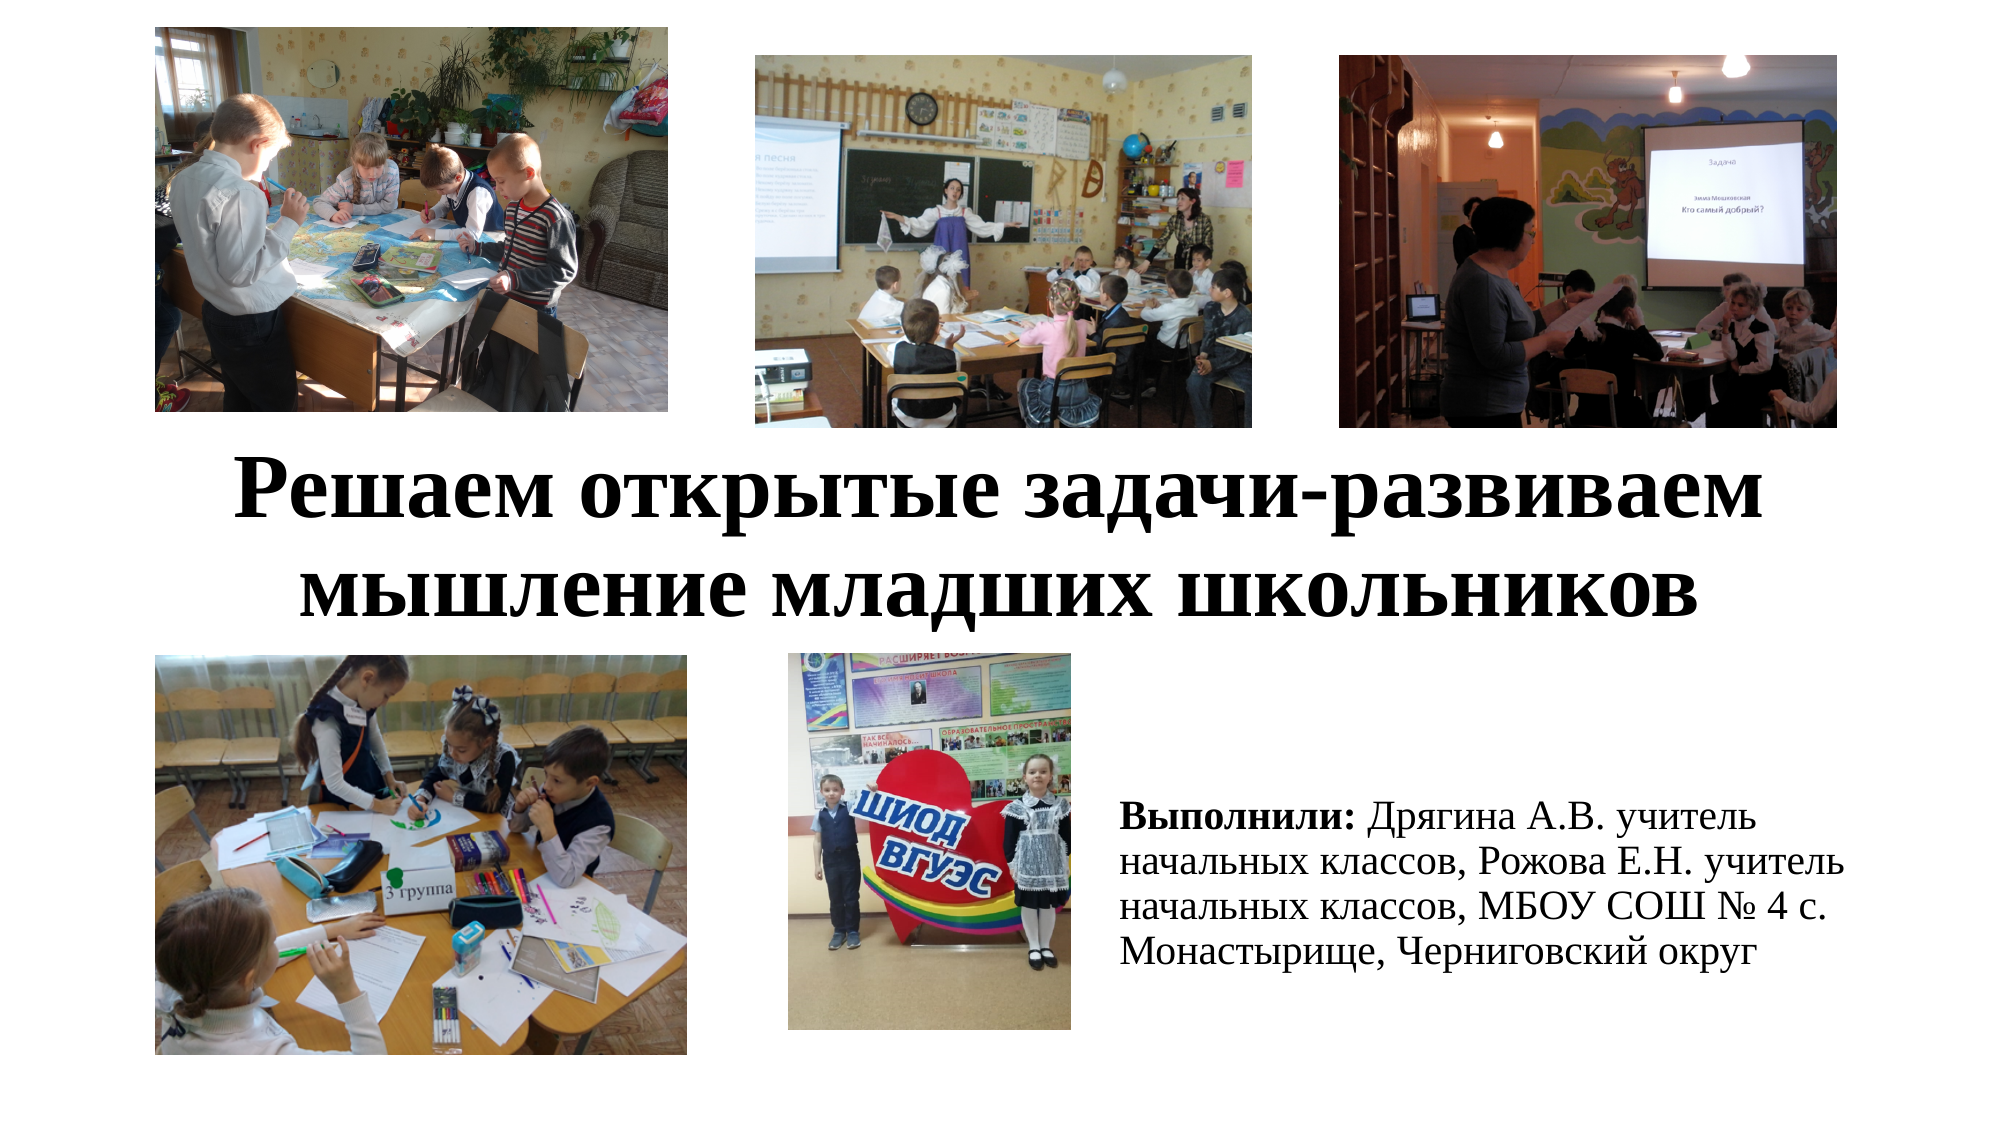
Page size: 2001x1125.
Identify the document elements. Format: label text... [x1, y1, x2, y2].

title Выполнили: Дрягина А.В. учитель начальных классов, Рожова Е.Н. учитель начальных классов, МБОУ СОШ № 4 с. Монастырище, Черниговский округ [1104, 782, 1965, 986]
list Решаем открытые задачи-развиваем мышление младших школьников [137, 299, 1863, 656]
picture [155, 655, 687, 1055]
picture [1339, 55, 1837, 428]
picture [155, 27, 668, 412]
picture [755, 55, 1252, 428]
picture [788, 653, 1071, 1030]
